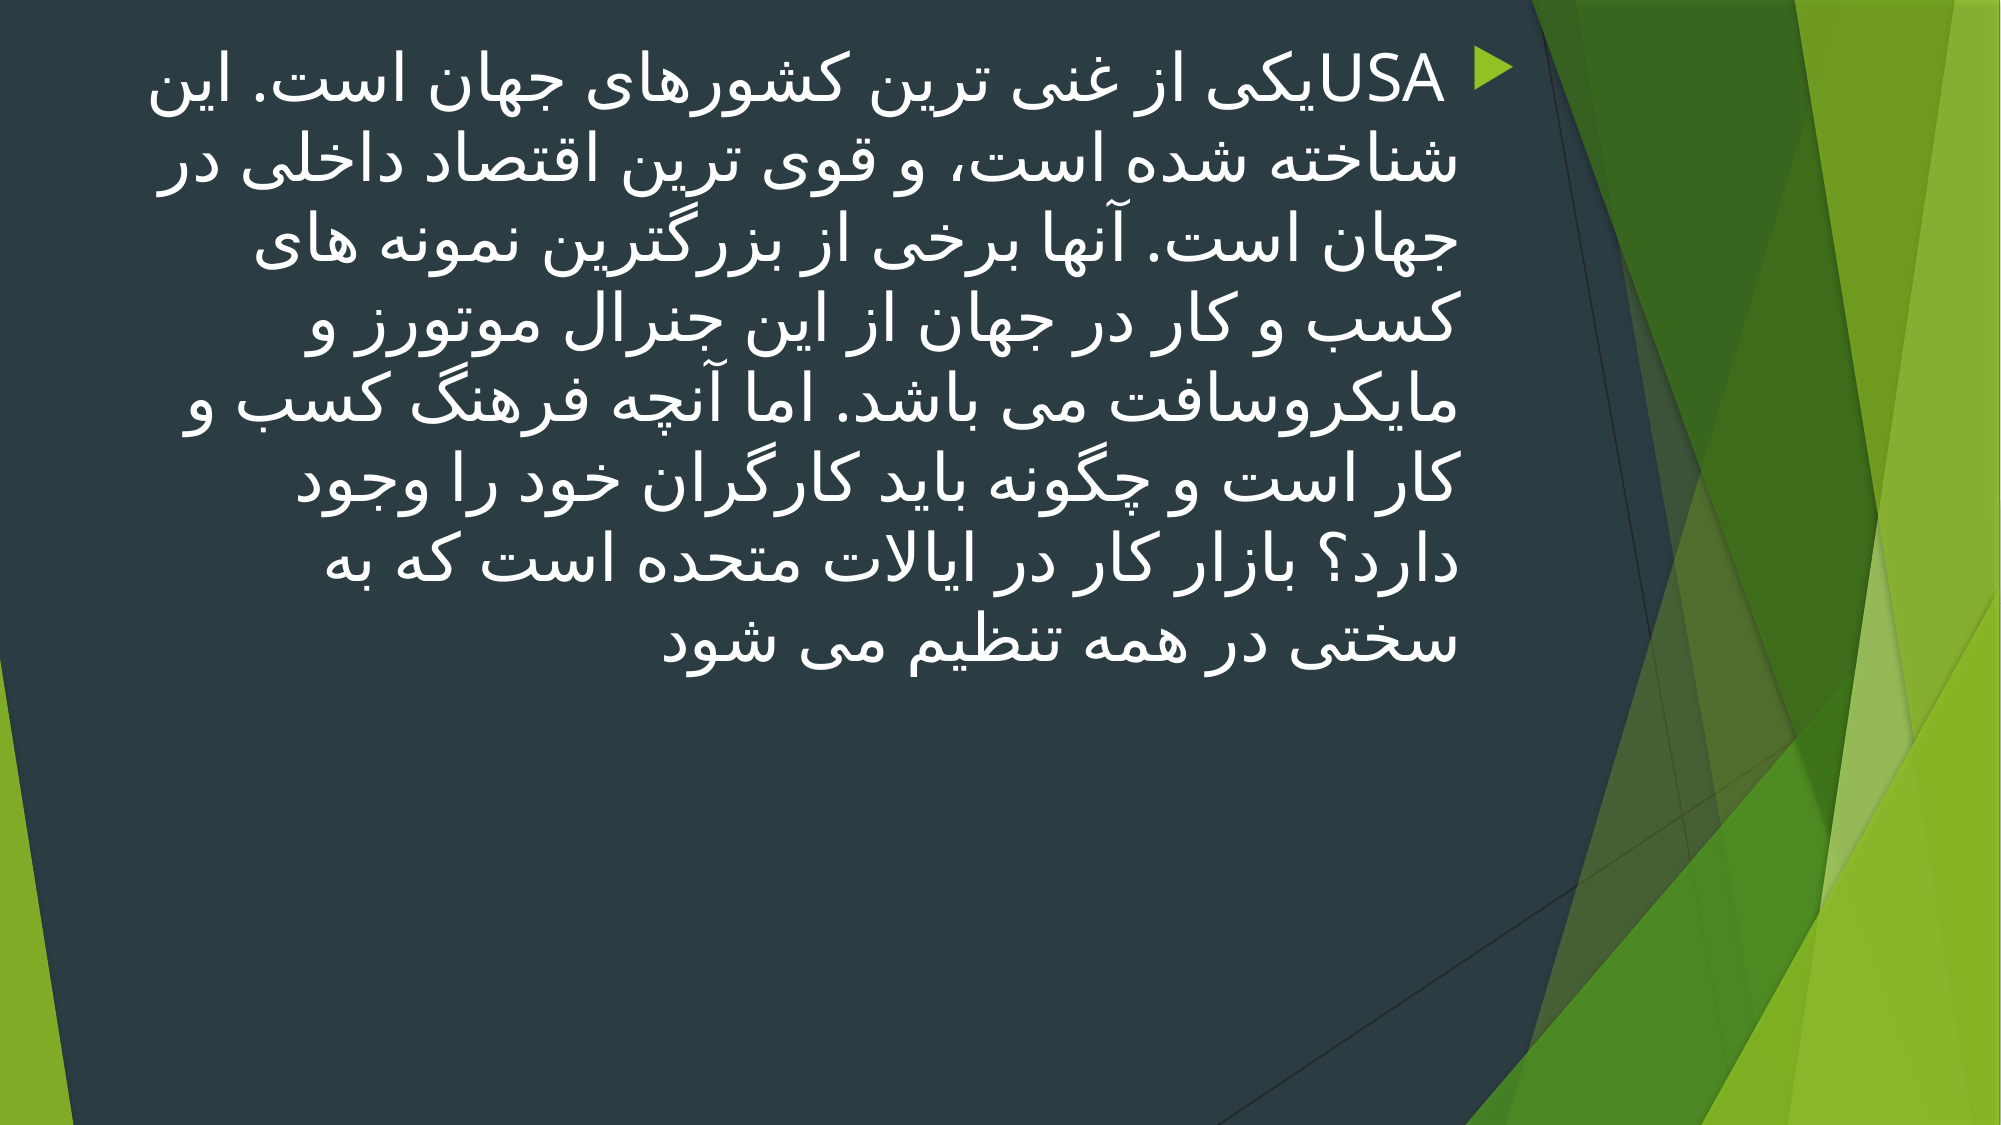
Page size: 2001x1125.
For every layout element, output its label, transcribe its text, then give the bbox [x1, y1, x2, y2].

list USAیکی از غنی ترین کشورهای جهان است. این شناخته شده است، و قوی ترین اقتصاد داخلی در جهان است. آنها برخی از بزرگترین نمونه های کسب و کار در جهان از این جنرال موتورز و مایکروسافت می باشد. اما آنچه فرهنگ کسب و کار است و چگونه باید کارگران خود را وجود دارد؟ بازار کار در ایالات متحده است که به سختی در همه تنظیم می شود [123, 26, 1534, 1080]
